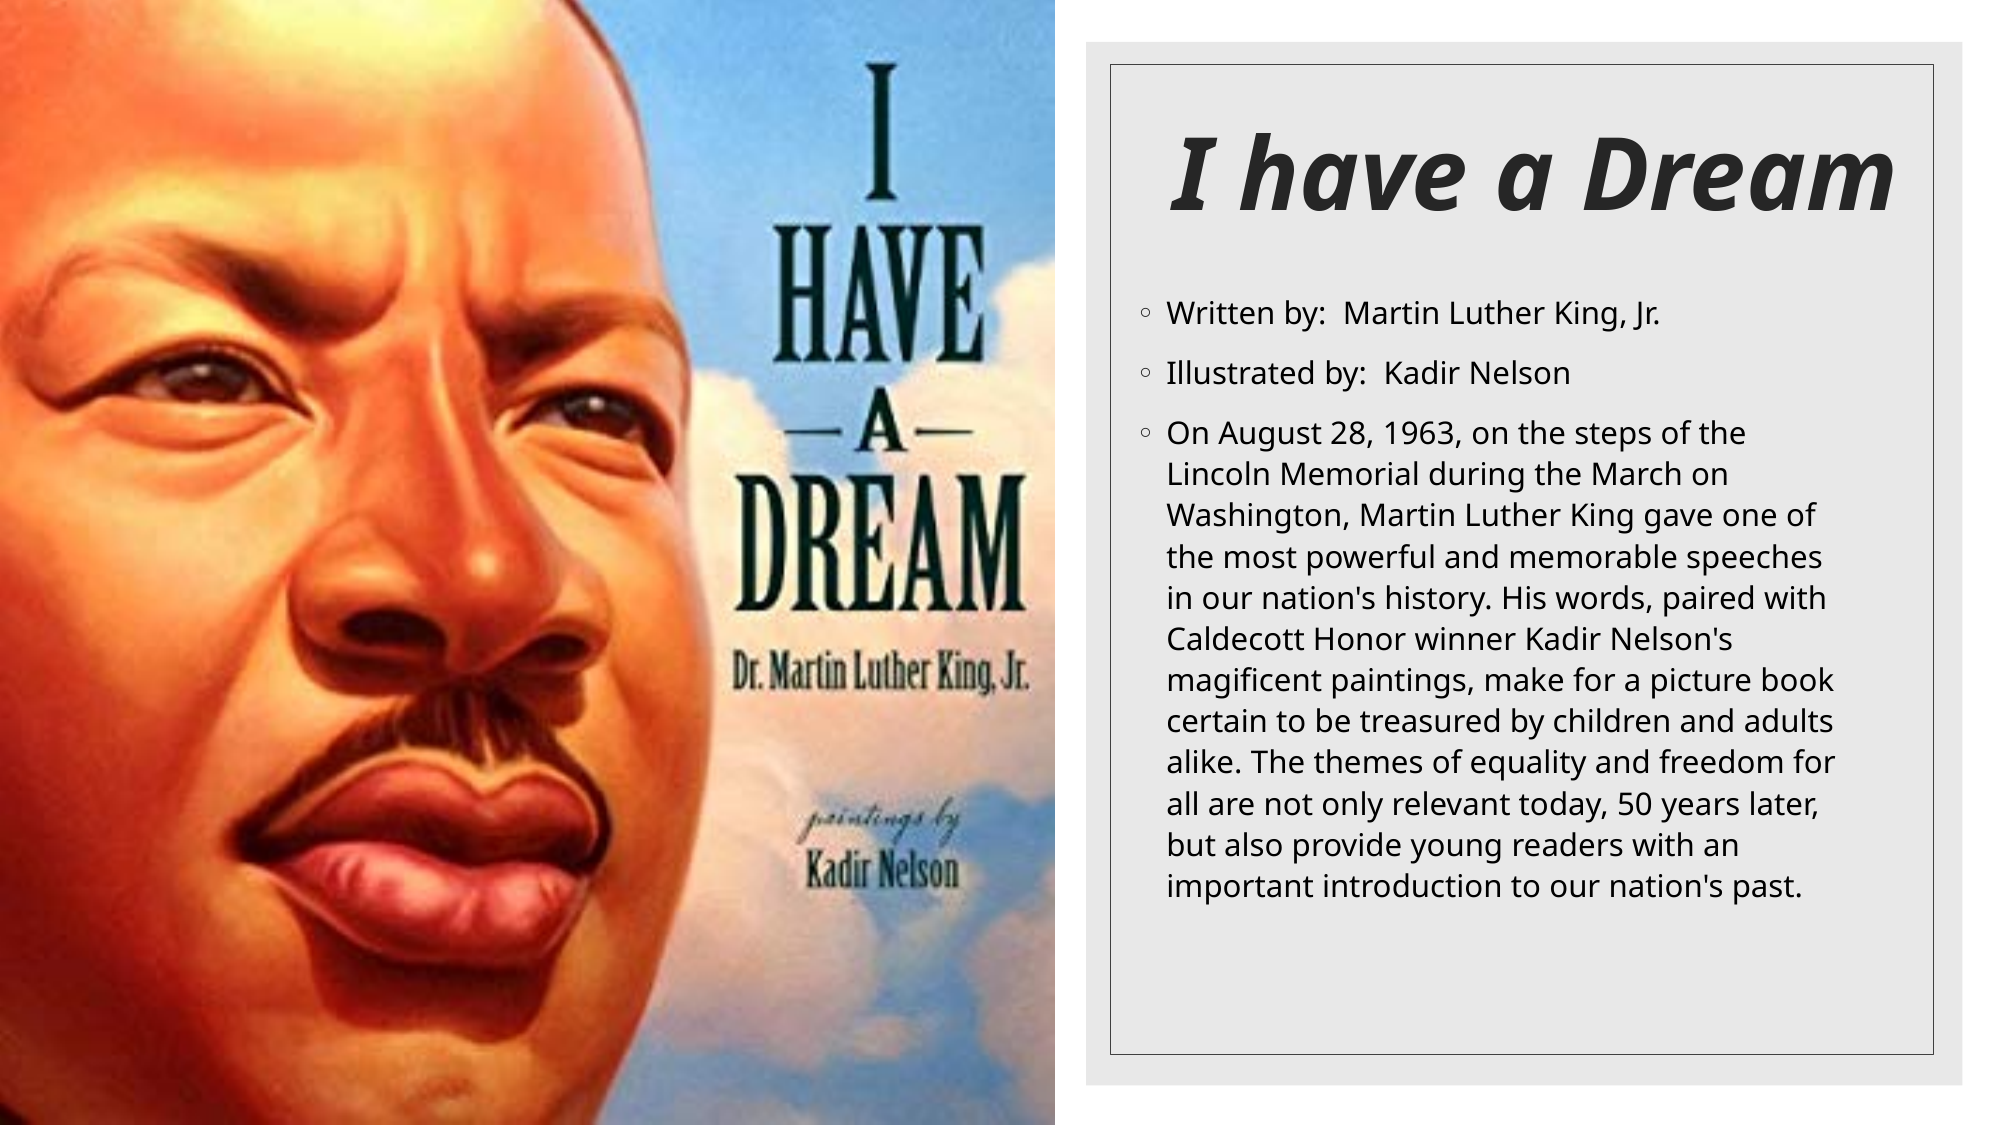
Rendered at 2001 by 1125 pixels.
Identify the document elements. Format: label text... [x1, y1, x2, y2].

text_box [1059, 0, 2000, 1125]
picture [0, 0, 1055, 1125]
text_box [1085, 41, 1963, 1086]
title I have a Dream [1158, 105, 1921, 331]
list Written by: Martin Luther King, Jr. Illustrated by: Kadir Nelson On August 28, 1963, on the steps of the Lincoln Memorial during the March on Washington, Martin Luther King gave one of the most powerful and memorable speeches in our nation's history. His words, paired with Caldecott Honor winner Kadir Nelson's magificent paintings, make for a picture book certain to be treasured by children and adults alike. The themes of equality and freedom for all are not only relevant today, 50 years later, but also provide young readers with an important introduction to our nation's past. [1121, 282, 1855, 928]
text_box [1109, 64, 1935, 1056]
